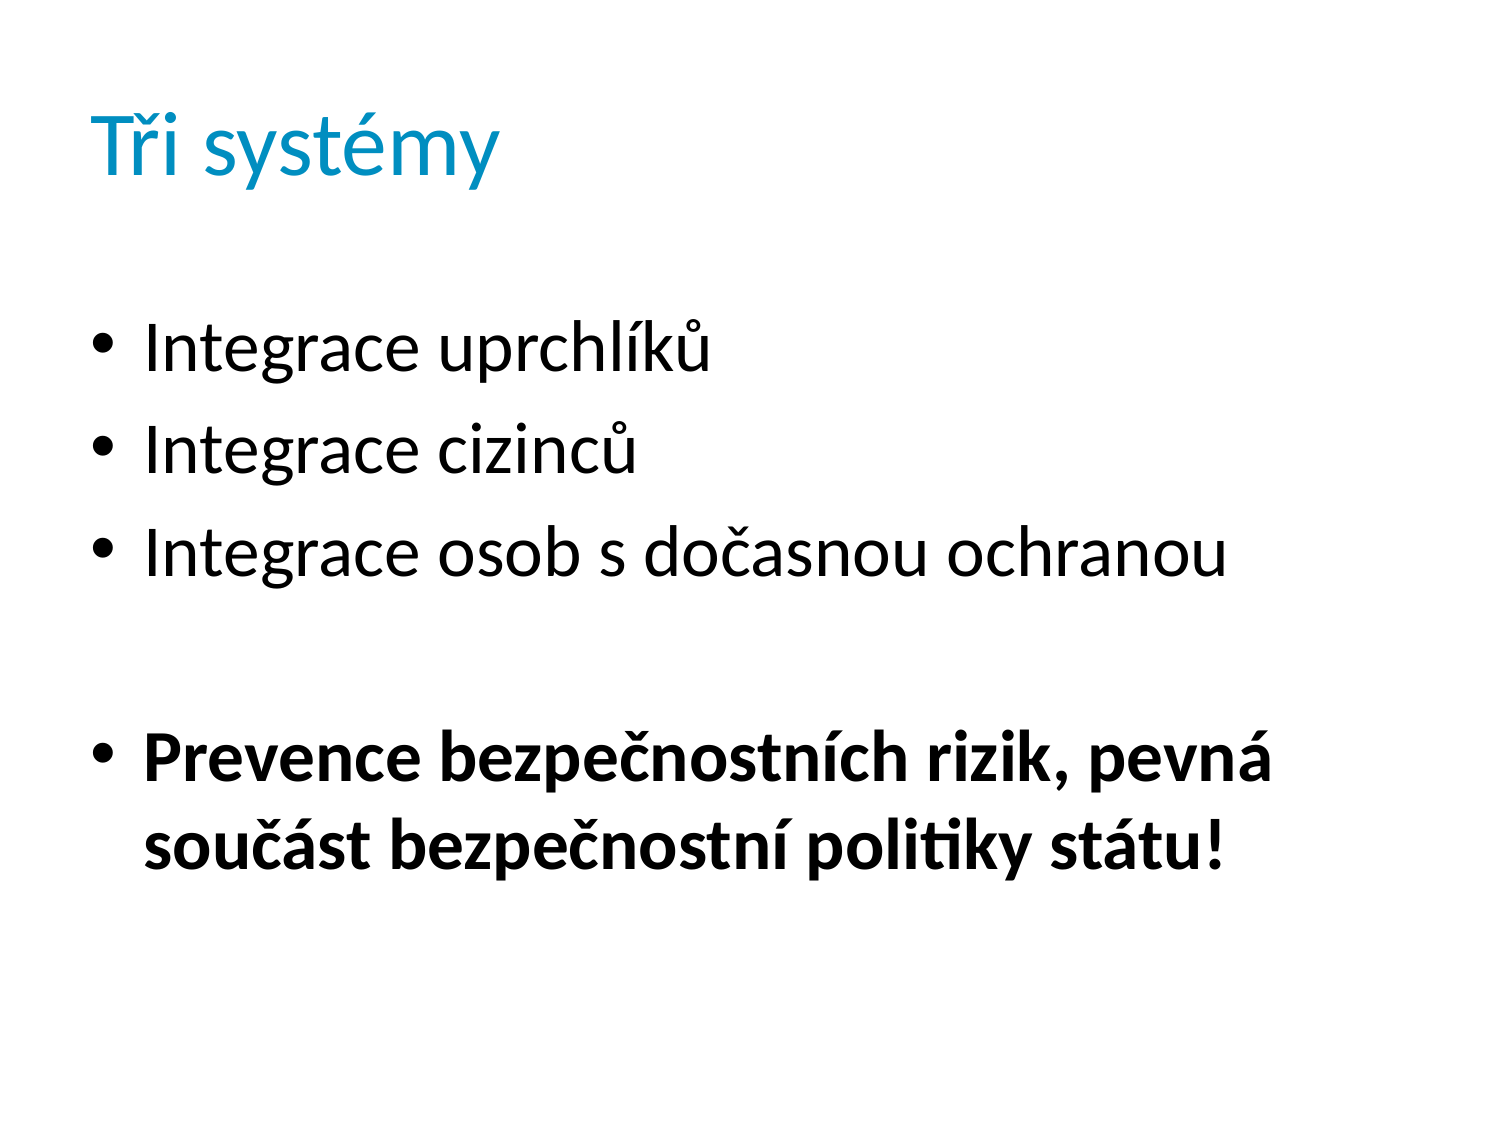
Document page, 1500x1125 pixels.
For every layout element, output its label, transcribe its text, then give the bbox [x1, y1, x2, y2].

title Tři systémy [75, 45, 1425, 233]
list Integrace uprchlíků Integrace cizinců Integrace osob s dočasnou ochranou Prevence bezpečnostních rizik, pevná součást bezpečnostní politiky státu! [75, 290, 1425, 899]
